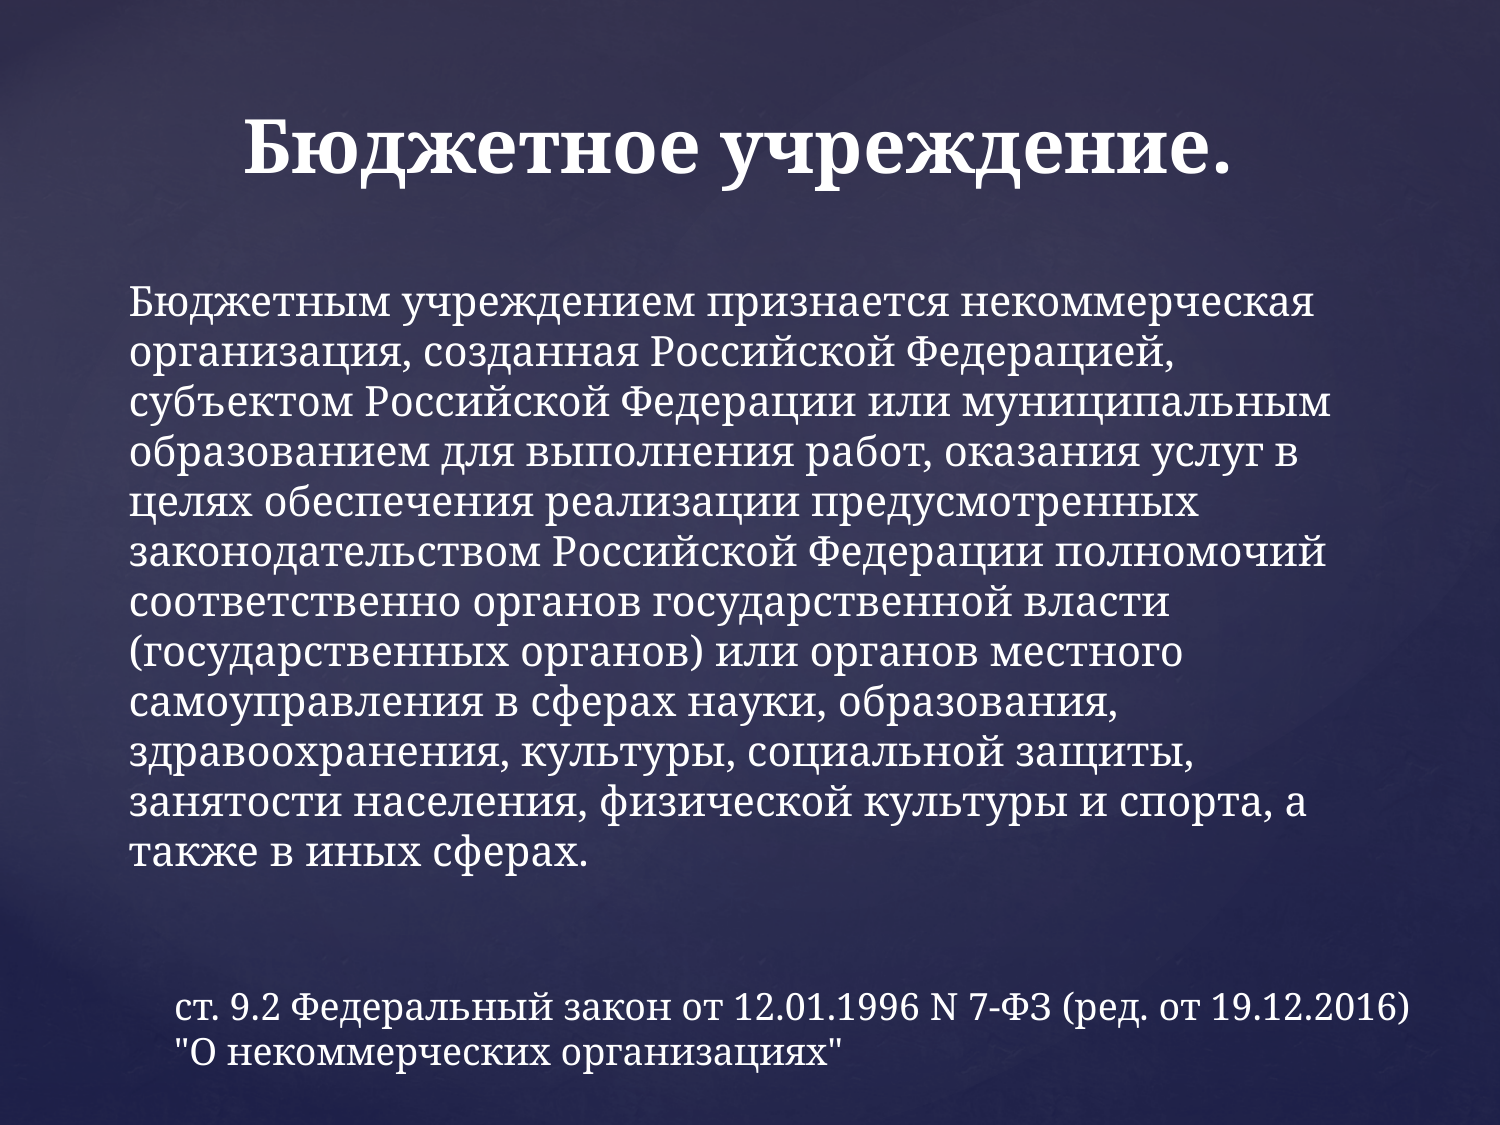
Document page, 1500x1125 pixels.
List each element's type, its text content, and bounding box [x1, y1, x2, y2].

title Бюджетное учреждение. [53, 78, 1424, 197]
text_box Бюджетным учреждением признается некоммерческая организация, созданная Российской Федерацией, субъектом Российской Федерации или муниципальным образованием для выполнения работ, оказания услуг в целях обеспечения реализации предусмотренных законодательством Российской Федерации полномочий соответственно органов государственной власти (государственных органов) или органов местного самоуправления в сферах науки, образования, здравоохранения, культуры, социальной защиты, занятости населения, физической культуры и спорта, а также в иных сферах. [113, 267, 1426, 883]
text_box ст. 9.2 Федеральный закон от 12.01.1996 N 7-ФЗ (ред. от 19.12.2016) "О некоммерческих организациях" [159, 975, 1459, 1081]
